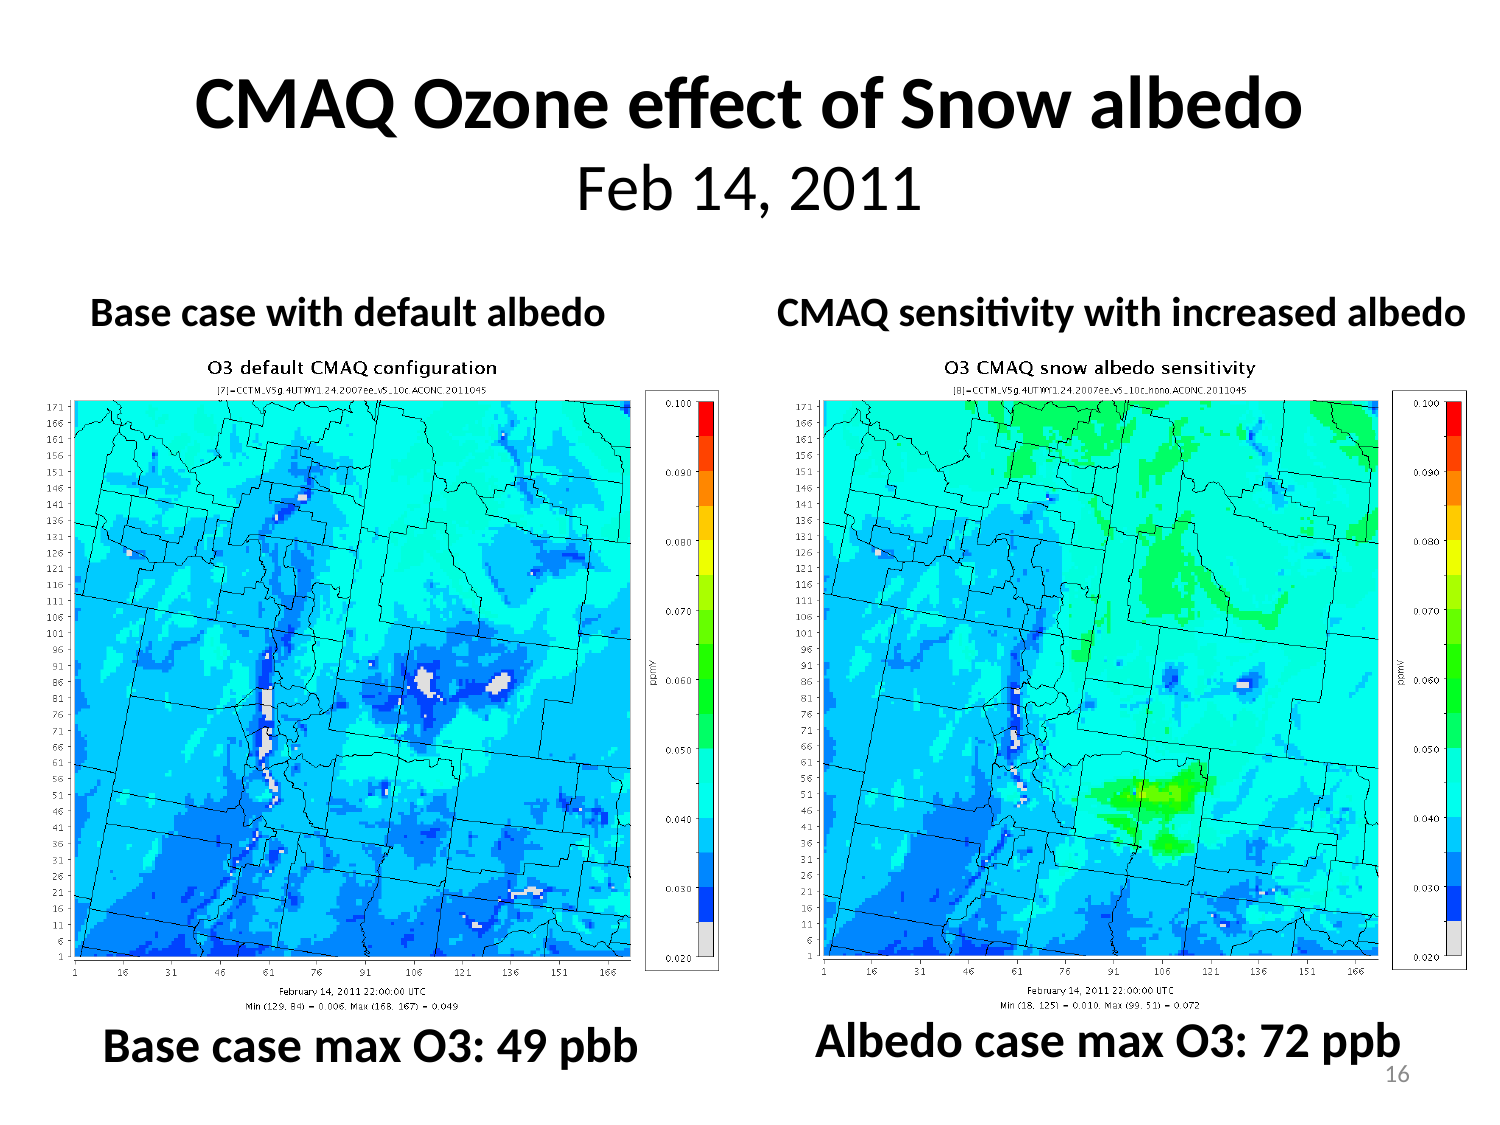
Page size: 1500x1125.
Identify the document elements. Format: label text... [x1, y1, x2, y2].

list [0, 354, 747, 1010]
text_box Albedo case max O3: 72 ppb [800, 1017, 1438, 1075]
text_box Base case max O3: 49 pbb [87, 1018, 750, 1080]
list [748, 354, 1500, 1009]
list Base case with default albedo [75, 260, 663, 343]
list CMAQ sensitivity with increased albedo [761, 237, 1488, 343]
title CMAQ Ozone effect of Snow albedo Feb 14, 2011 [75, 45, 1425, 233]
slide_number 16 [1074, 1075, 1425, 1103]
